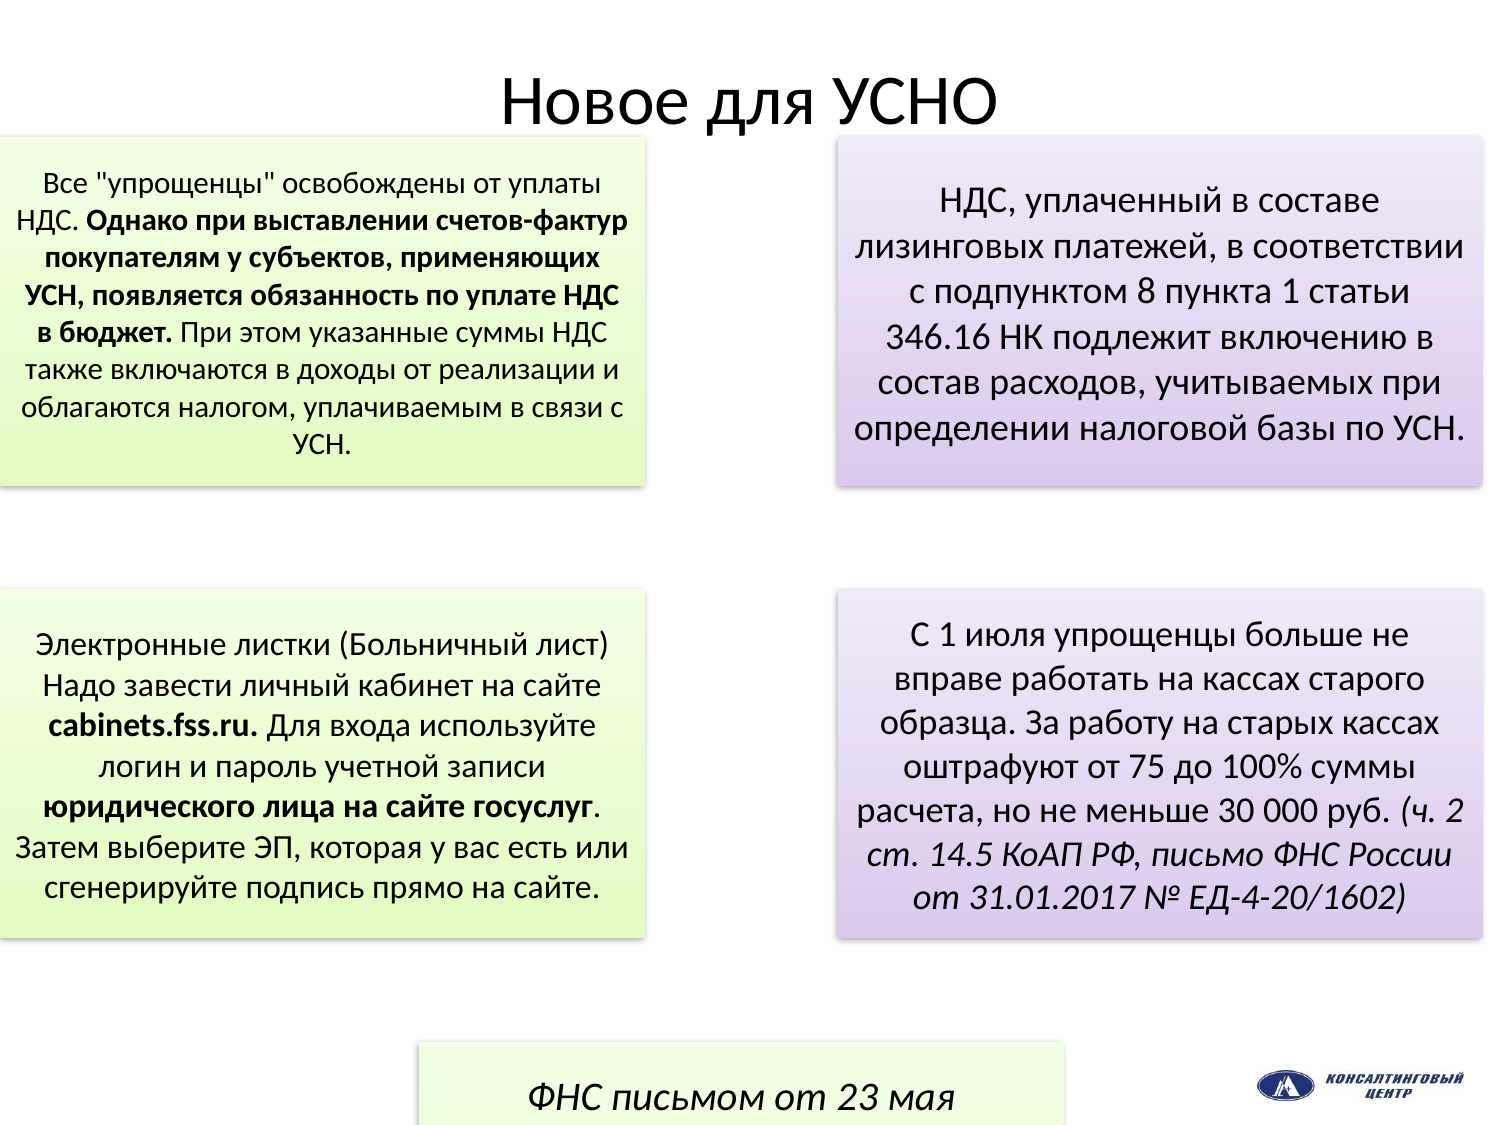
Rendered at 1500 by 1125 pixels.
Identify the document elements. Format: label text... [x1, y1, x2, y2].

title Новое для УСНО [75, 45, 1425, 135]
picture [1257, 1070, 1464, 1101]
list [0, 136, 1483, 1107]
